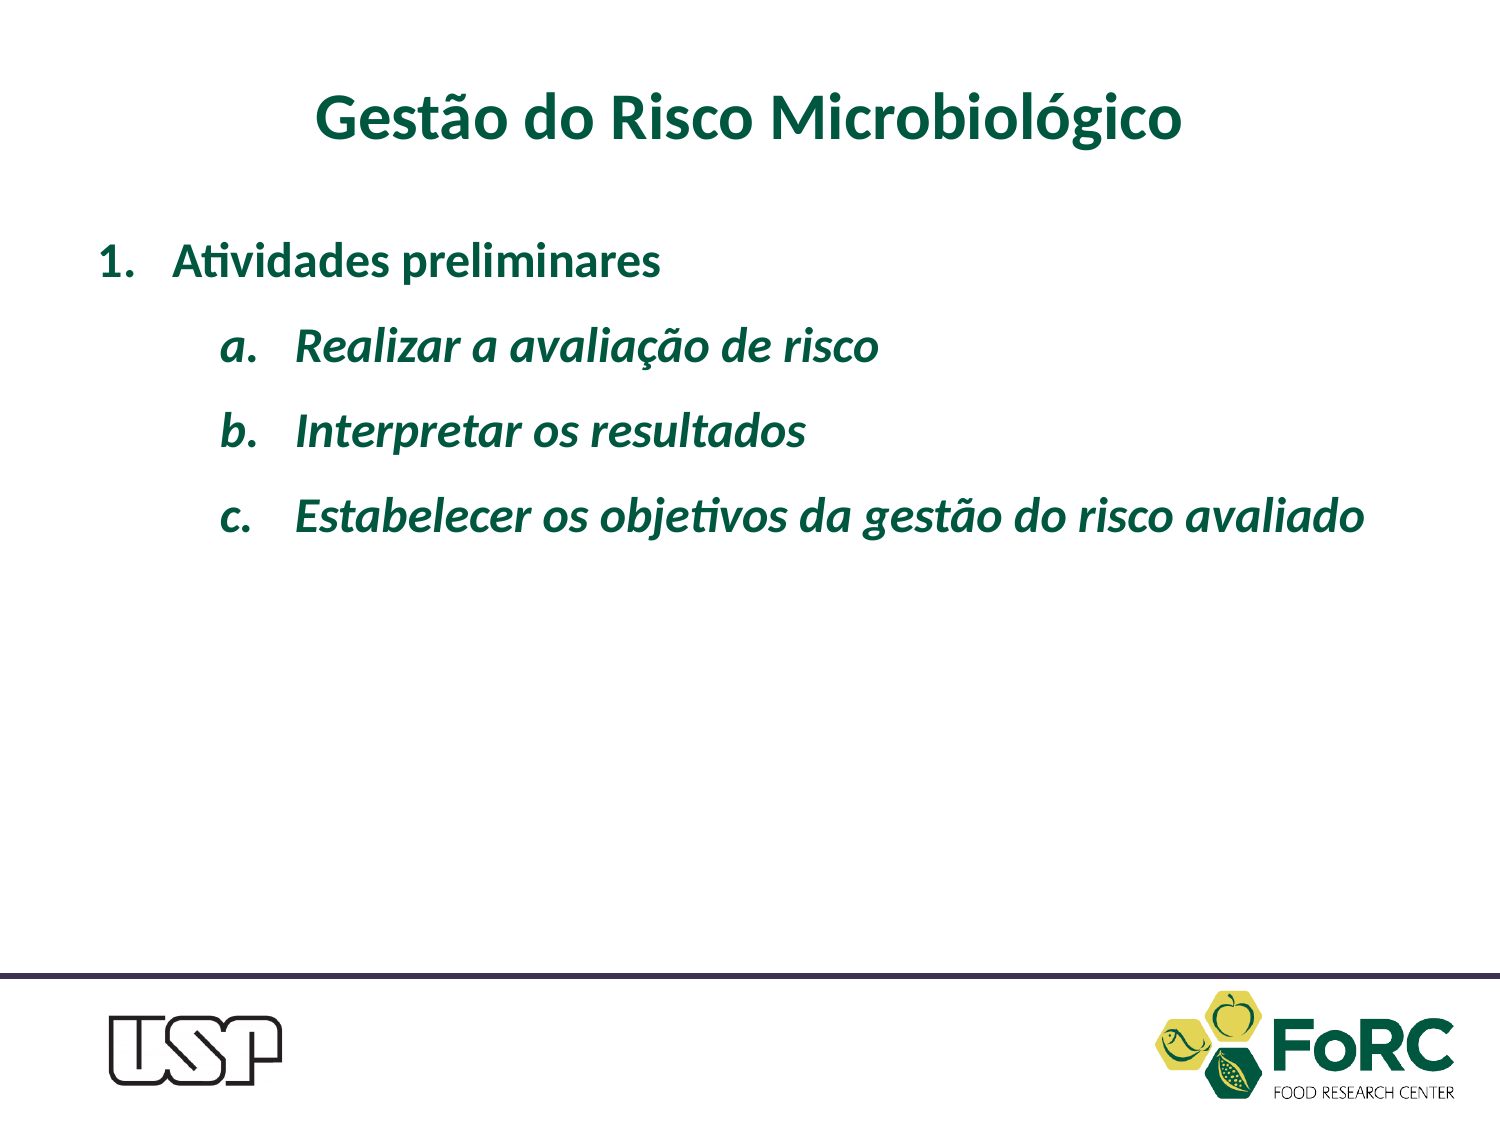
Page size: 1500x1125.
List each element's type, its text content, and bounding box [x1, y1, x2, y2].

text_box Atividades preliminares Realizar a avaliação de risco Interpretar os resultados Estabelecer os objetivos da gestão do risco avaliado [83, 172, 1417, 598]
picture [1127, 964, 1483, 975]
picture [99, 1011, 288, 1091]
picture [1127, 977, 1483, 1125]
text_box Gestão do Risco Microbiológico [0, 19, 1500, 207]
